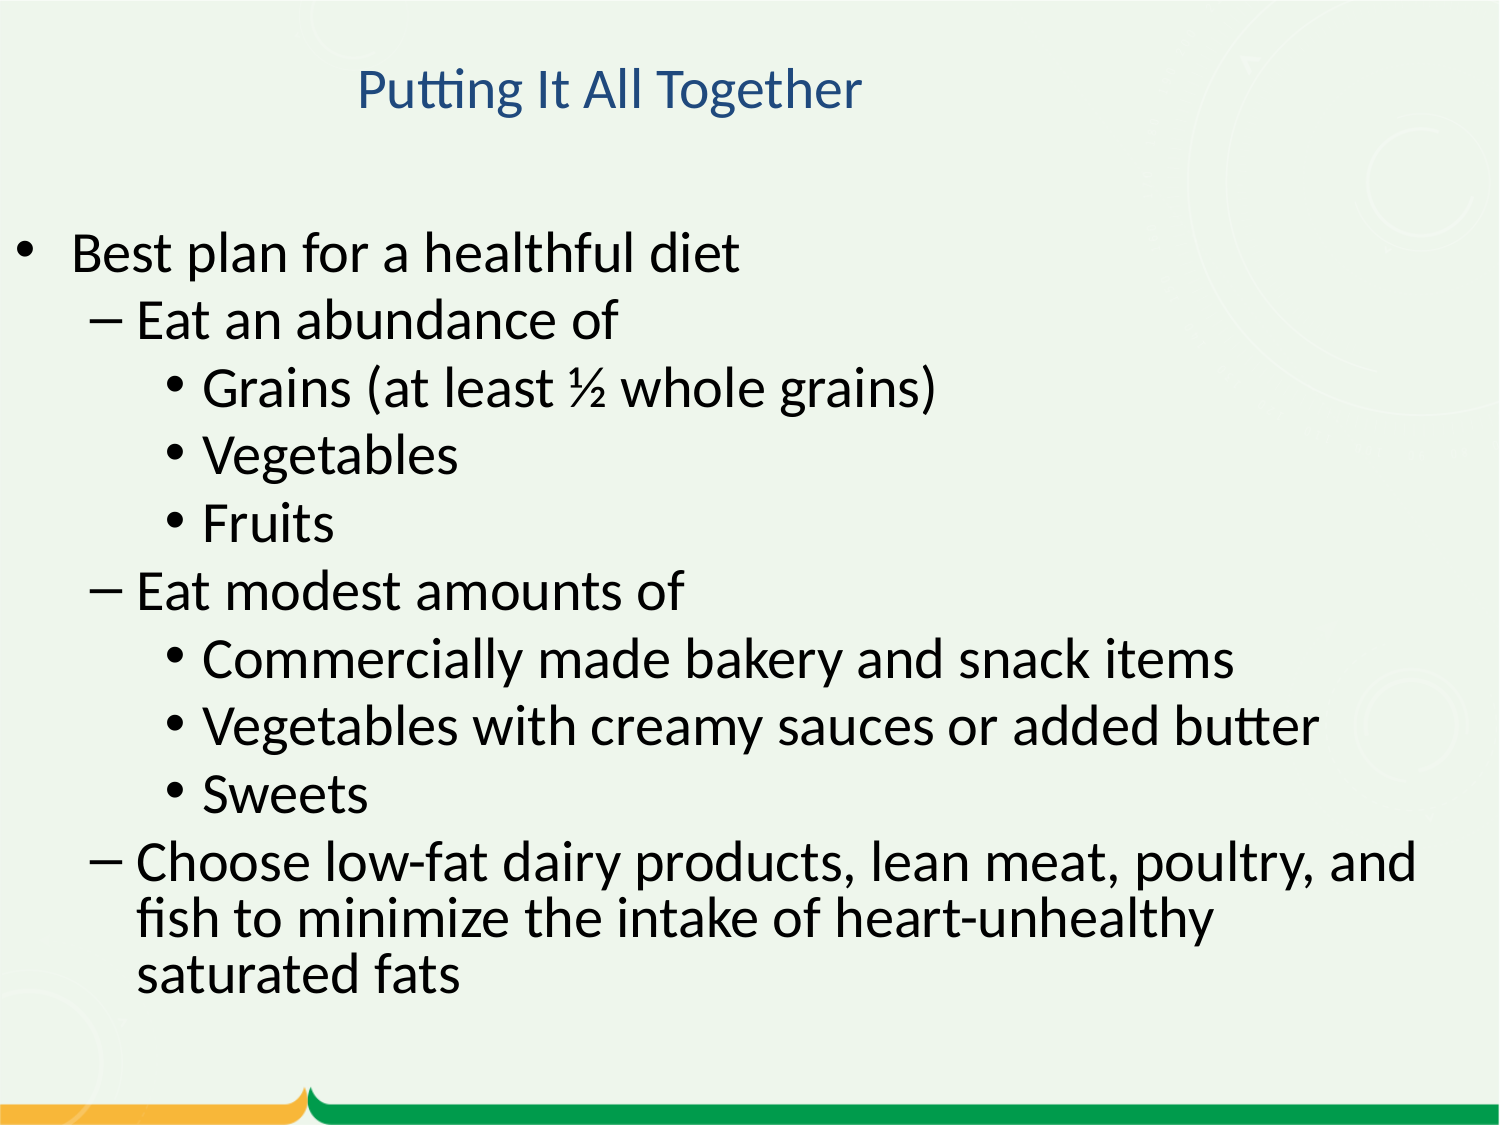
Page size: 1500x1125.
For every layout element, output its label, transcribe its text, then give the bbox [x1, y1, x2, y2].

picture [0, 0, 1500, 1125]
list Best plan for a healthful diet Eat an abundance of Grains (at least ½ whole grains) Vegetables Fruits Eat modest amounts of Commercially made bakery and snack items Vegetables with creamy sauces or added butter Sweets Choose low-fat dairy products, lean meat, poultry, and fish to minimize the intake of heart-unhealthy saturated fats [0, 219, 1458, 1028]
title Putting It All Together [0, 43, 1222, 129]
